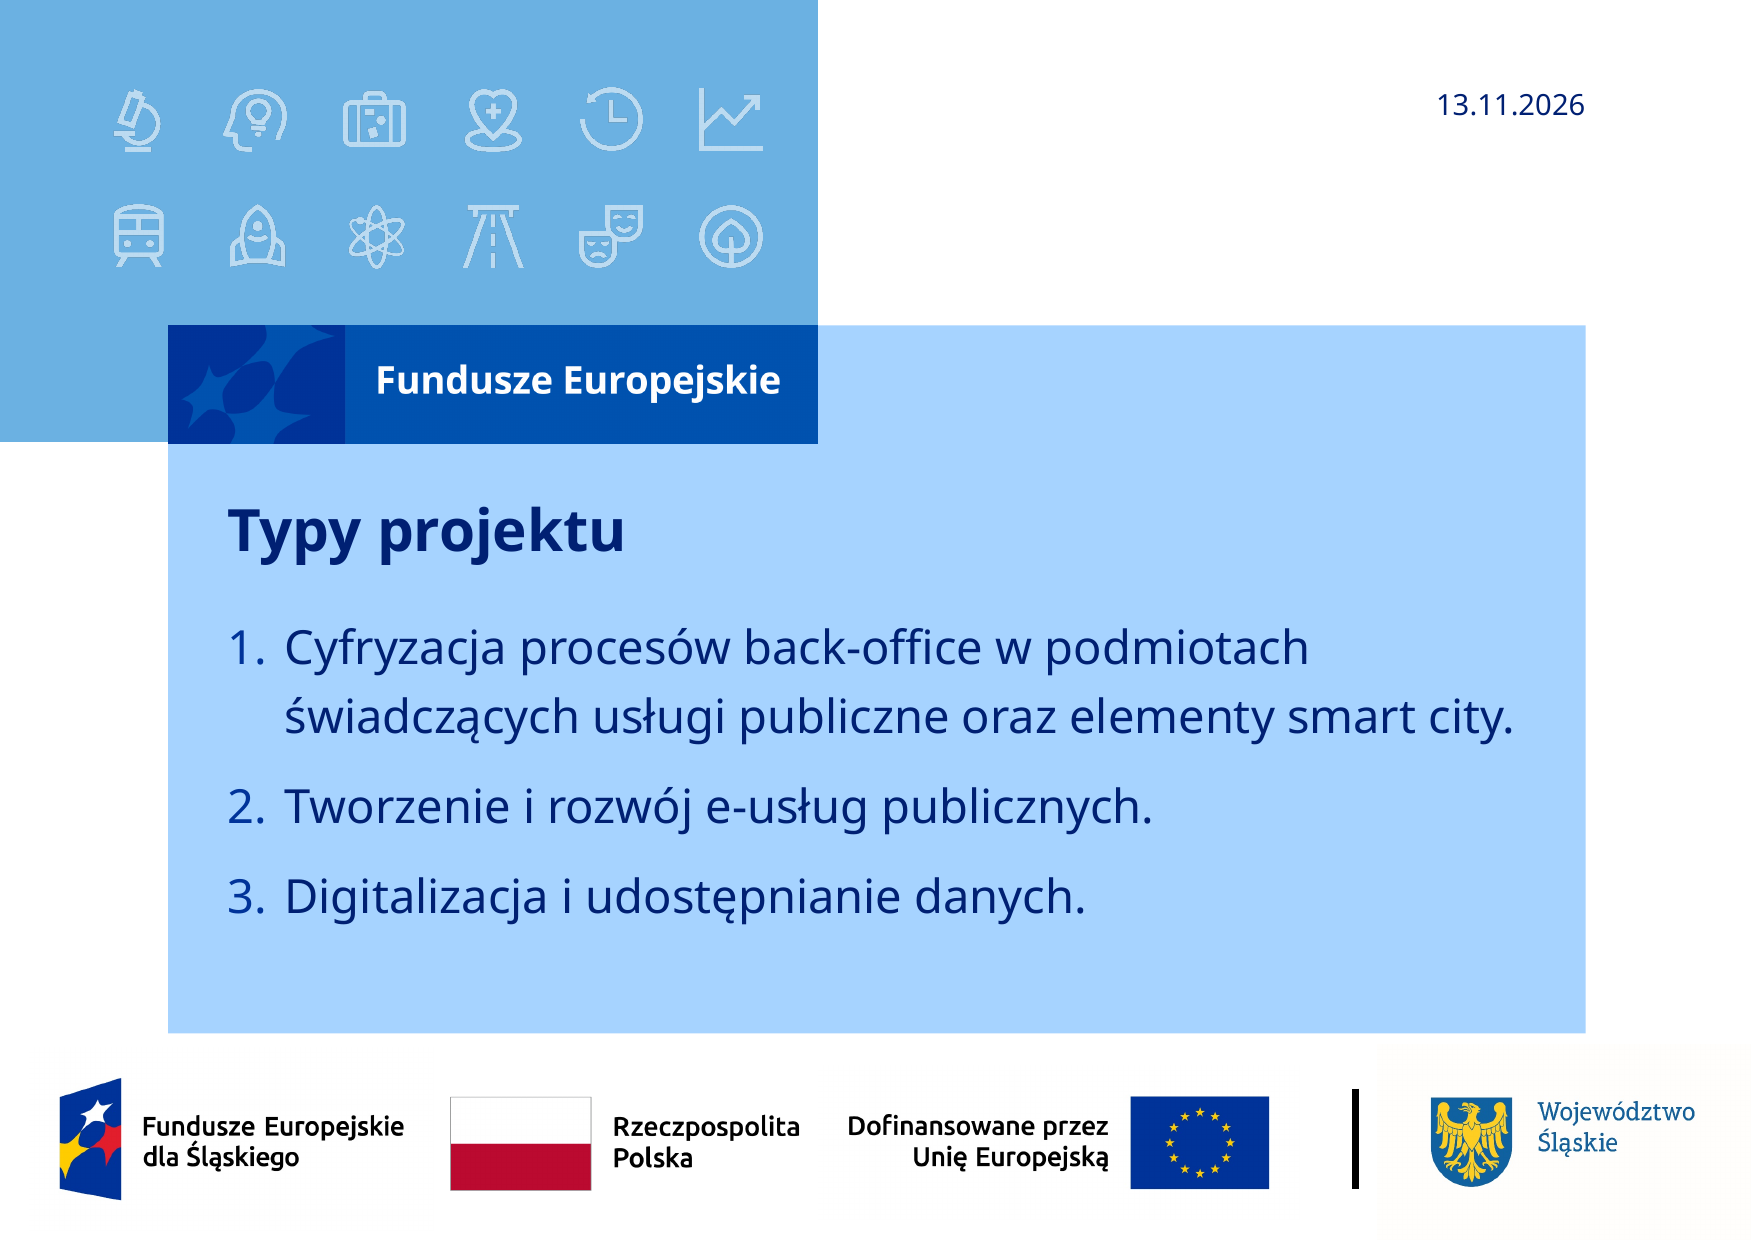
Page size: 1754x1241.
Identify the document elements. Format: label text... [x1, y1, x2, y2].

subtitle Cyfryzacja procesów back-office w podmiotach świadczących usługi publiczne oraz elementy smart city. Tworzenie i rozwój e-usług publicznych. Digitalizacja i udostępnianie danych. [227, 605, 1527, 975]
title Typy projektu [227, 480, 1527, 582]
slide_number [1290, 88, 1586, 146]
picture [168, 325, 818, 444]
picture [1377, 1044, 1751, 1240]
picture [29, 1047, 1300, 1231]
